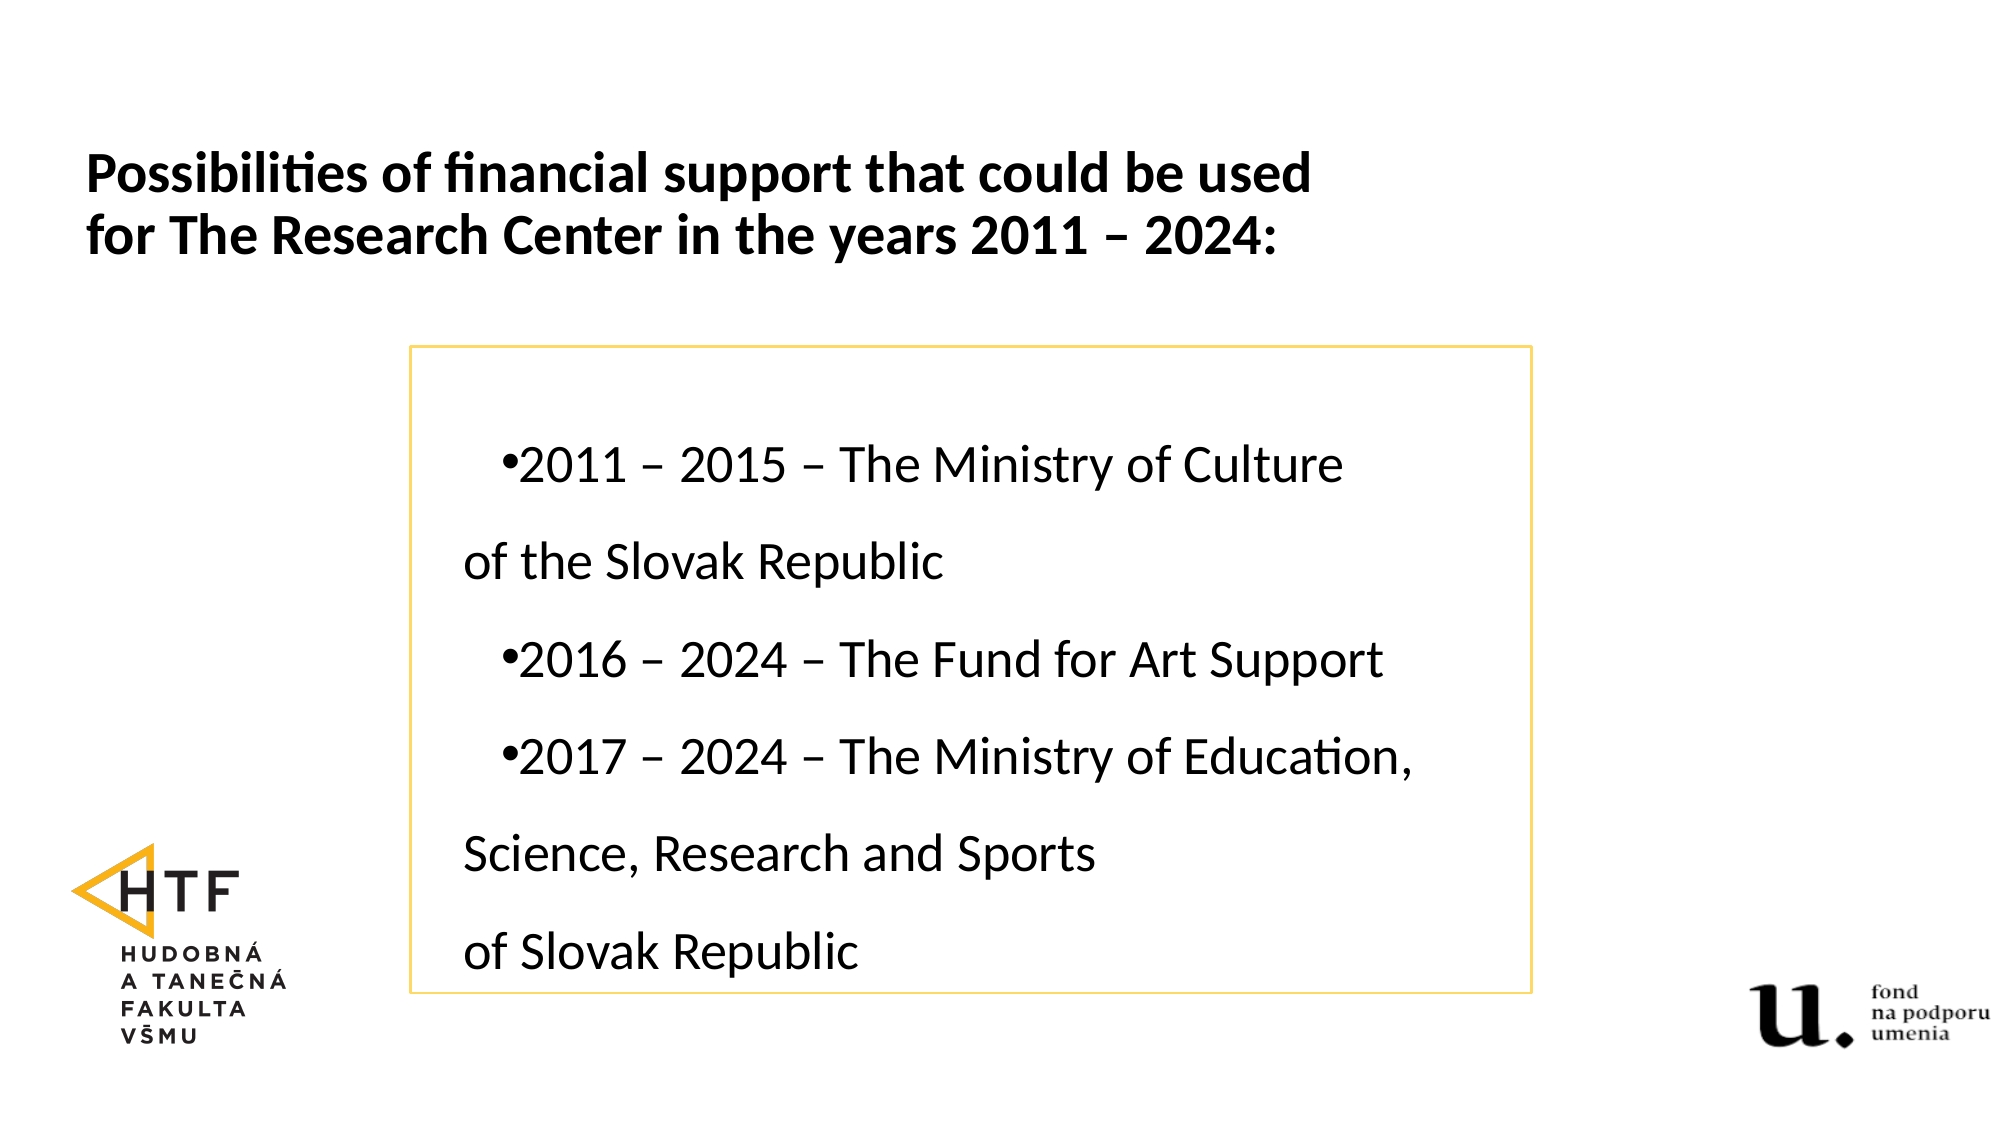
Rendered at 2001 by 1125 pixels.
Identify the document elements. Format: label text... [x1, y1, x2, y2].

list 2011 – 2015 – The Ministry of Culture of the Slovak Republic 2016 – 2024 – The Fund for Art Support 2017 – 2024 – The Ministry of Education, Science, Research and Sports of Slovak Republic [410, 346, 1532, 994]
title Possibilities of financial support that could be used for The Research Center in the years 2011 – 2024: [71, 81, 1352, 328]
picture [1737, 902, 2000, 1125]
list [71, 843, 286, 1044]
